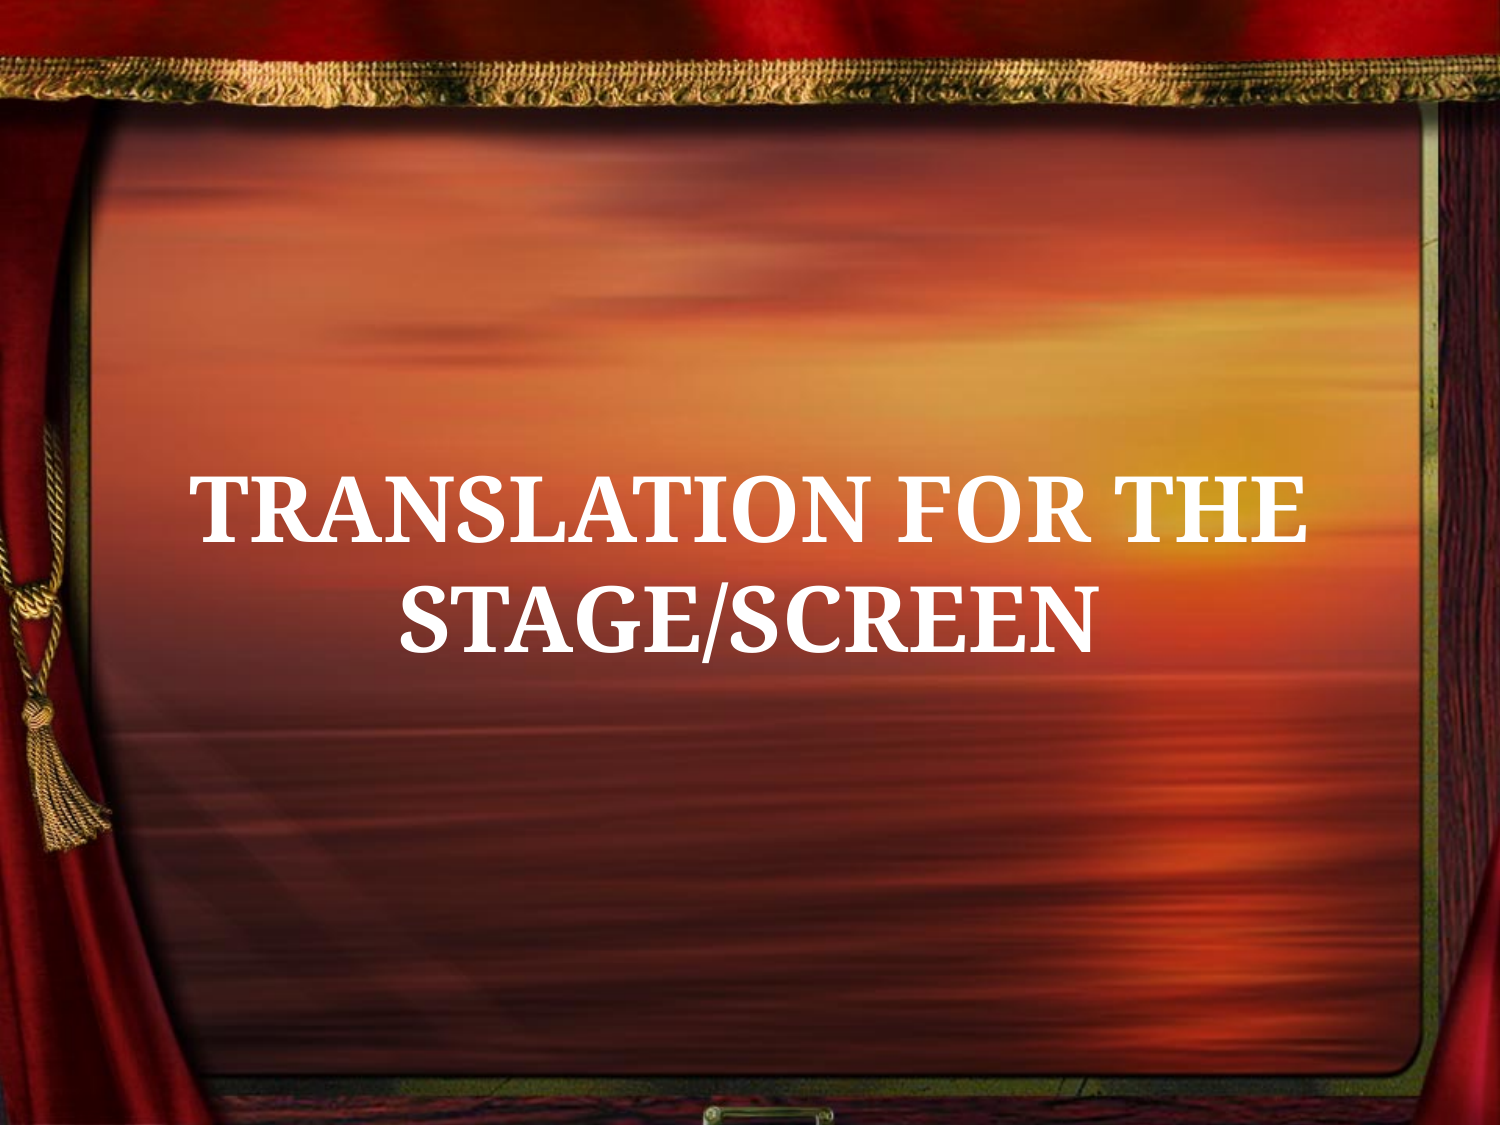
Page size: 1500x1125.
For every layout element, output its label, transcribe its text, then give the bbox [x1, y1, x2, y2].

picture [0, 0, 1500, 1125]
title TRANSLATION FOR THE STAGE/SCREEN [75, 137, 1425, 325]
